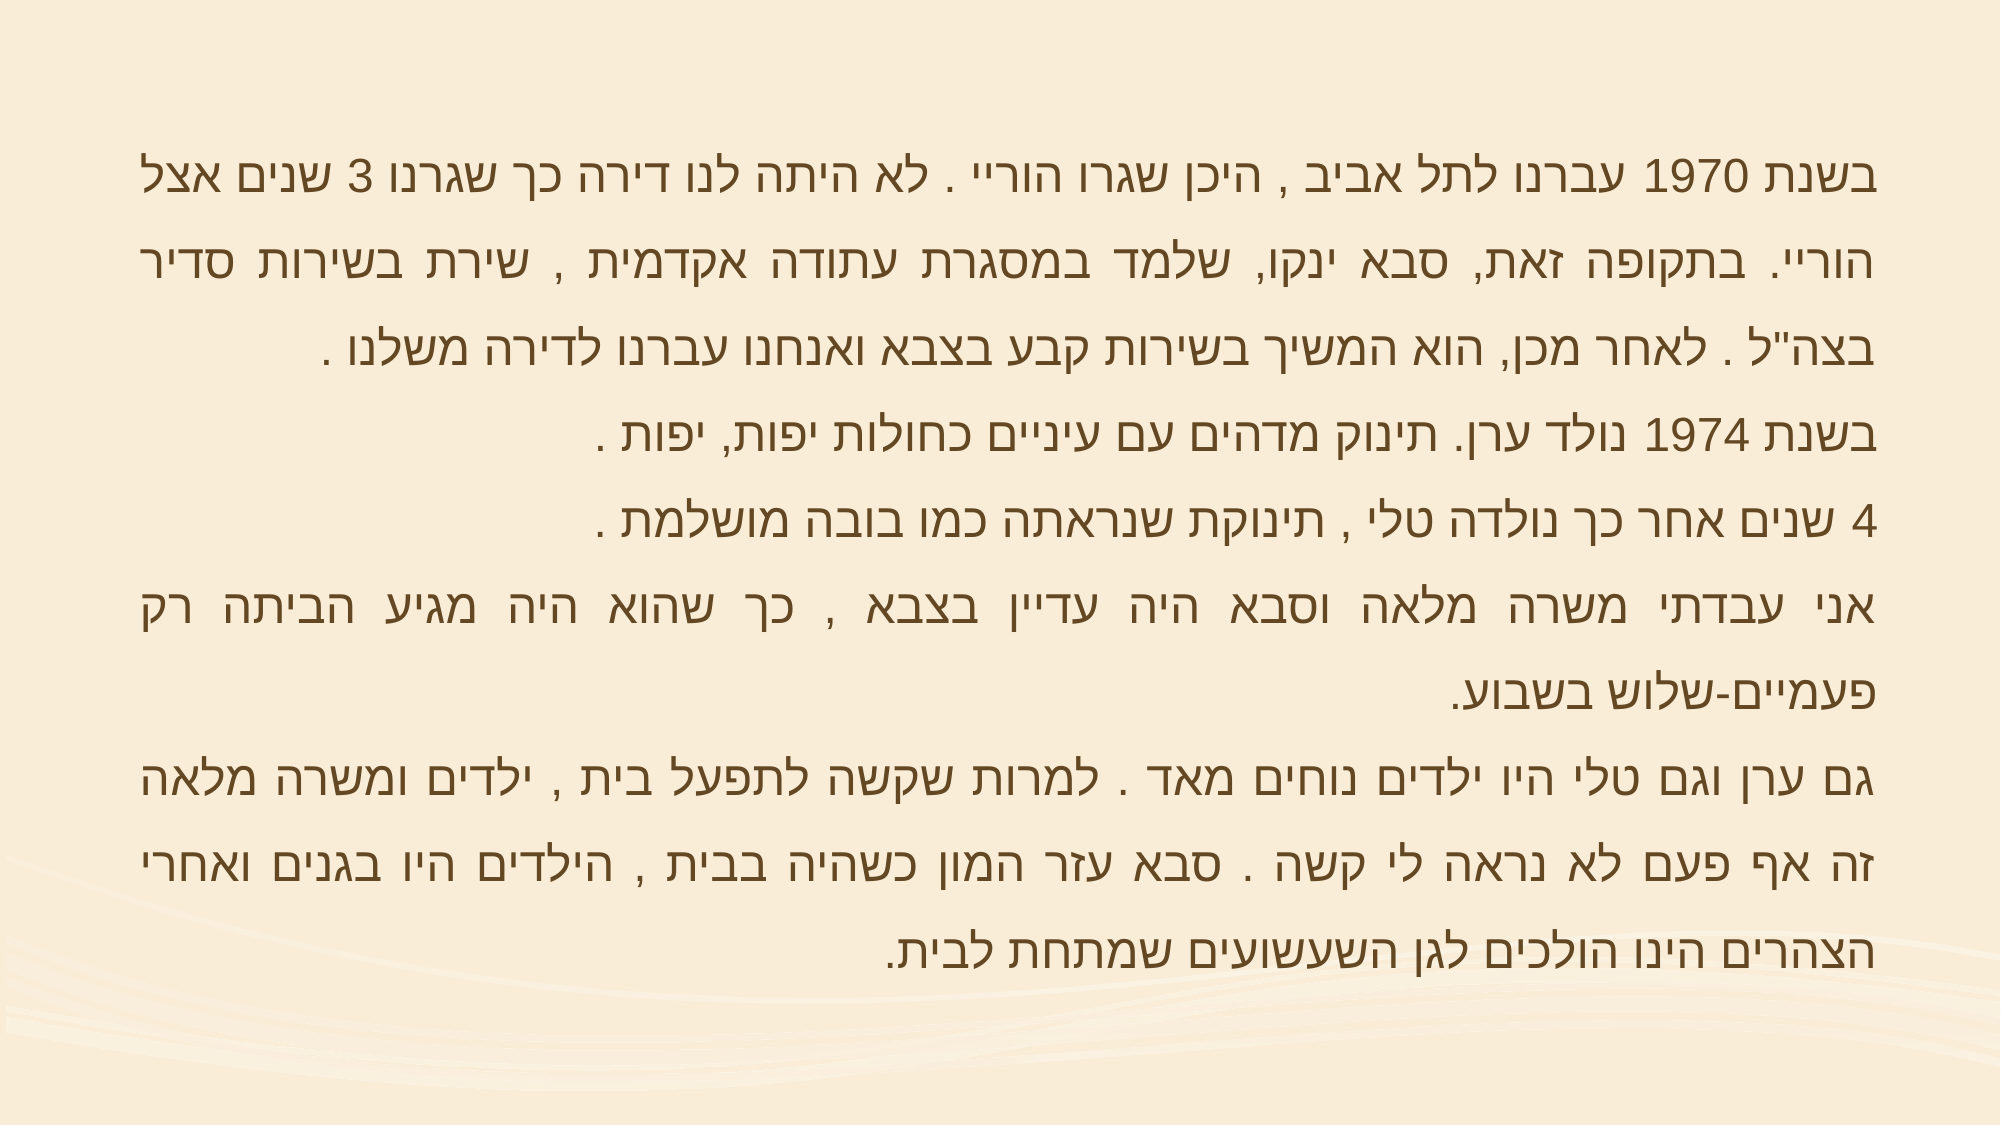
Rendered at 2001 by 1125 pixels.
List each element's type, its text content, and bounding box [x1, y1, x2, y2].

text_box בשנת 1970 עברנו לתל אביב , היכן שגרו הוריי . לא היתה לנו דירה כך שגרנו 3 שנים אצל הוריי. בתקופה זאת, סבא ינקו, שלמד במסגרת עתודה אקדמית , שירת בשירות סדיר בצה"ל . לאחר מכן, הוא המשיך בשירות קבע בצבא ואנחנו עברנו לדירה משלנו . בשנת 1974 נולד ערן. תינוק מדהים עם עיניים כחולות יפות, יפות . 4 שנים אחר כך נולדה טלי , תינוקת שנראתה כמו בובה מושלמת . אני עבדתי משרה מלאה וסבא היה עדיין בצבא , כך שהוא היה מגיע הביתה רק פעמיים-שלוש בשבוע. גם ערן וגם טלי היו ילדים נוחים מאד . למרות שקשה לתפעל בית , ילדים ומשרה מלאה זה אף פעם לא נראה לי קשה . סבא עזר המון כשהיה בבית , הילדים היו בגנים ואחרי הצהרים הינו הולכים לגן השעשועים שמתחת לבית. [125, 108, 1894, 985]
